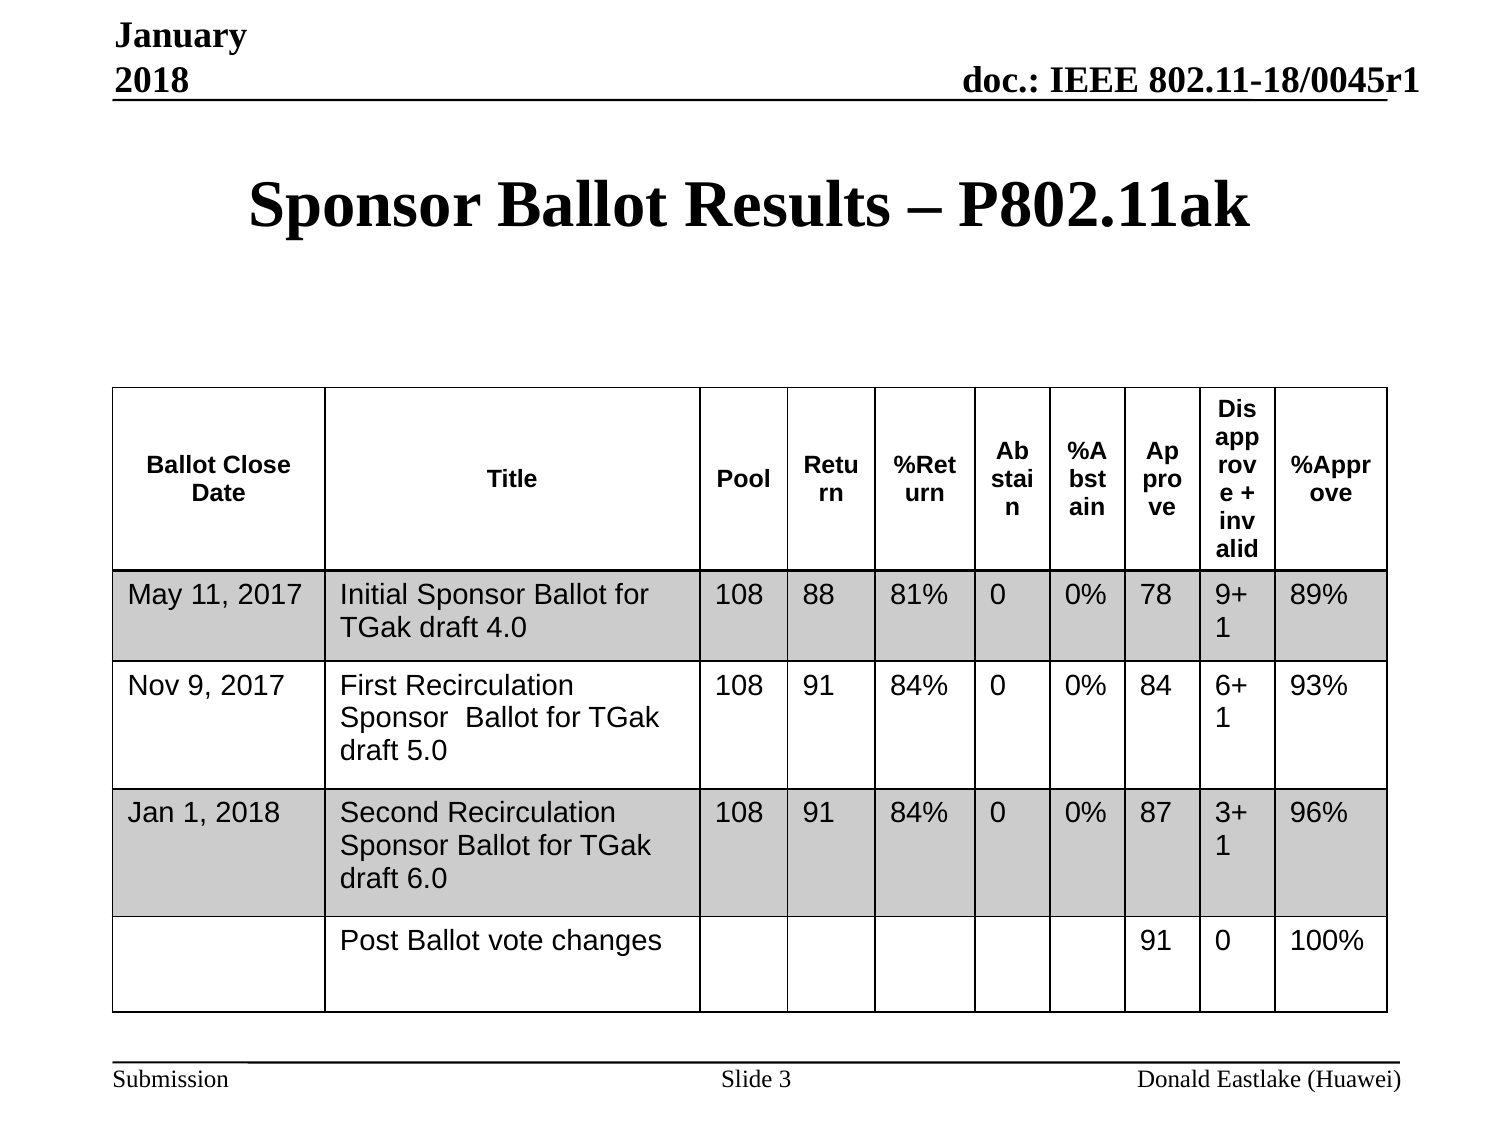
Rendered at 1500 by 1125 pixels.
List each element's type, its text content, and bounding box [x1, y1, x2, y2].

table_cell 96% [1276, 790, 1386, 916]
table_header Title [326, 388, 699, 569]
table_header %Abstain [1051, 388, 1124, 569]
table_cell 91 [1126, 917, 1199, 1011]
table_cell 0 [976, 790, 1049, 916]
table_cell [976, 917, 1049, 1011]
table_cell 0 [976, 662, 1049, 788]
table_header Pool [701, 388, 787, 569]
table_cell 0% [1051, 662, 1124, 788]
table_cell 6+1 [1201, 662, 1274, 788]
table_header Disapprove + invalid [1201, 388, 1274, 569]
table_header Return [788, 388, 874, 569]
table_cell 87 [1126, 790, 1199, 916]
table_cell 108 [701, 662, 787, 788]
table_cell 9+1 [1201, 572, 1274, 660]
table_header %Approve [1276, 388, 1386, 569]
table_cell Jan 1, 2018 [113, 790, 324, 916]
table_cell 108 [701, 572, 787, 660]
table_cell 81% [876, 572, 974, 660]
table_cell 84 [1126, 662, 1199, 788]
table_cell 100% [1276, 917, 1386, 1011]
table_cell 108 [701, 790, 787, 916]
table_cell 84% [876, 790, 974, 916]
table_cell May 11, 2017 [113, 572, 324, 660]
table_cell Nov 9, 2017 [113, 662, 324, 788]
table_cell 3+1 [1201, 790, 1274, 916]
table_cell Initial Sponsor Ballot for TGak draft 4.0 [326, 572, 699, 660]
table_cell 78 [1126, 572, 1199, 660]
table_header Approve [1126, 388, 1199, 569]
table_cell 91 [788, 790, 874, 916]
table_header Ballot Close Date [113, 388, 324, 569]
table_header %Return [876, 388, 974, 569]
table_cell 91 [788, 662, 874, 788]
table_cell 0% [1051, 572, 1124, 660]
table_cell 88 [788, 572, 874, 660]
table_cell [1051, 917, 1124, 1011]
title Sponsor Ballot Results – P802.11ak [112, 112, 1388, 288]
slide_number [114, 54, 332, 101]
table_cell [788, 917, 874, 1011]
table_cell 93% [1276, 662, 1386, 788]
table_cell 0 [976, 572, 1049, 660]
table_cell 89% [1276, 572, 1386, 660]
footer Donald Eastlake (Huawei) [1092, 1061, 1402, 1093]
table_cell 0 [1201, 917, 1274, 1011]
table_cell Post Ballot vote changes [326, 917, 699, 1011]
table_cell 0% [1051, 790, 1124, 916]
table_cell [113, 917, 324, 1011]
table_cell [701, 917, 787, 1011]
table_cell First Recirculation Sponsor Ballot for TGak draft 5.0 [326, 662, 699, 788]
table_cell Second Recirculation Sponsor Ballot for TGak draft 6.0 [326, 790, 699, 916]
table_header Abstain [976, 388, 1049, 569]
table_cell [876, 917, 974, 1011]
slide_number Slide 3 [712, 1061, 800, 1093]
table_cell 84% [876, 662, 974, 788]
